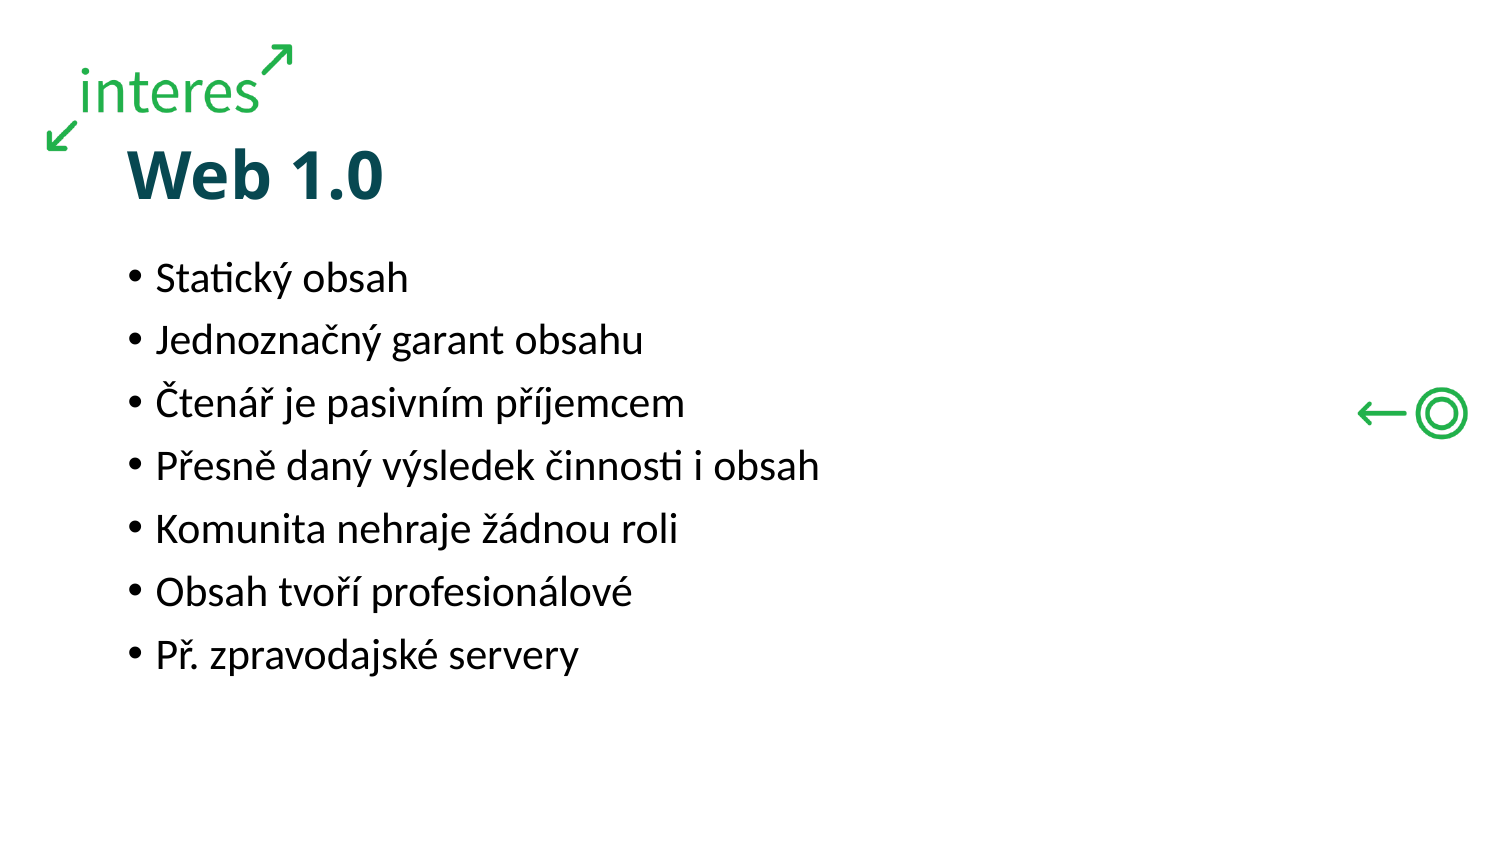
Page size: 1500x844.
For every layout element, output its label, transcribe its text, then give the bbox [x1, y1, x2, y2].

list Statický obsah Jednoznačný garant obsahu Čtenář je pasivním příjemcem Přesně daný výsledek činnosti i obsah Komunita nehraje žádnou roli Obsah tvoří profesionálové Př. zpravodajské servery [112, 246, 1325, 785]
picture [10, 12, 325, 185]
title Web 1.0 [112, 134, 1325, 222]
picture [1325, 329, 1500, 497]
